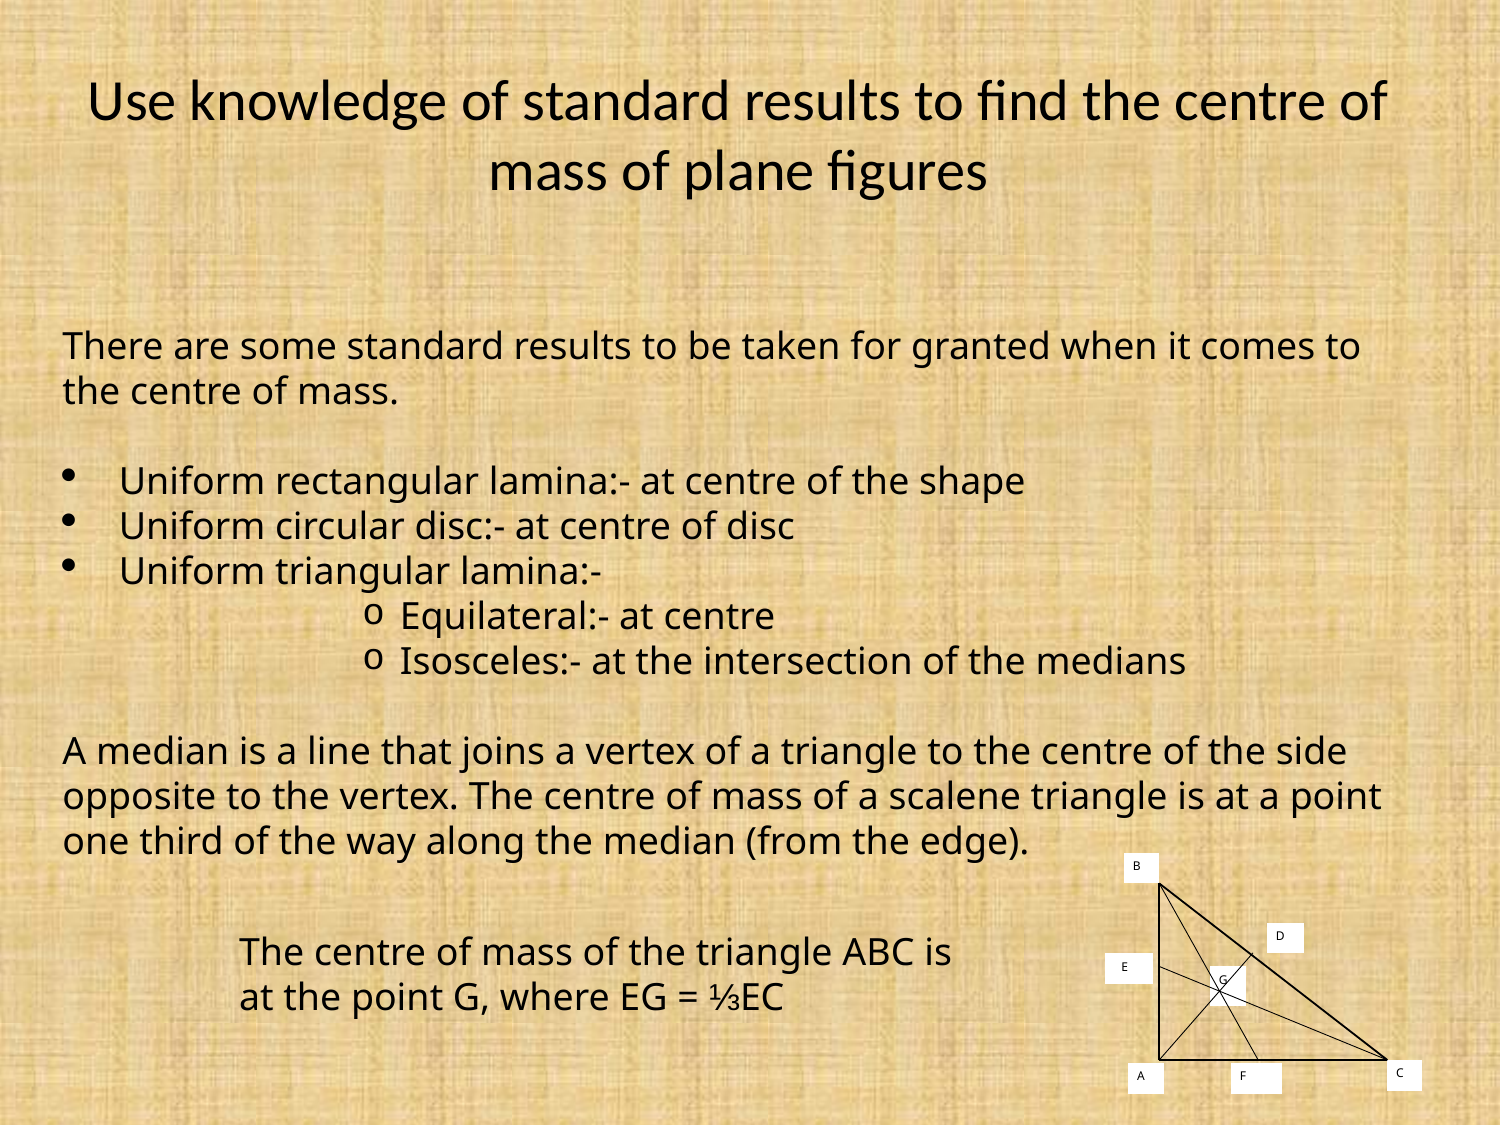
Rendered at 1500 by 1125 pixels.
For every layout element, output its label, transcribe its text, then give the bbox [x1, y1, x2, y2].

picture [0, 0, 1500, 1125]
text_box Use knowledge of standard results to find the centre of mass of plane figures [41, 54, 1436, 210]
text_box There are some standard results to be taken for granted when it comes to the centre of mass. Uniform rectangular lamina:- at centre of the shape Uniform circular disc:- at centre of disc Uniform triangular lamina:- Equilateral:- at centre Isosceles:- at the intersection of the medians A median is a line that joins a vertex of a triangle to the centre of the side opposite to the vertex. The centre of mass of a scalene triangle is at a point one third of the way along the median (from the edge). [47, 314, 1436, 915]
text_box The centre of mass of the triangle ABC is at the point G, where EG = ⅓EC [224, 920, 969, 1025]
